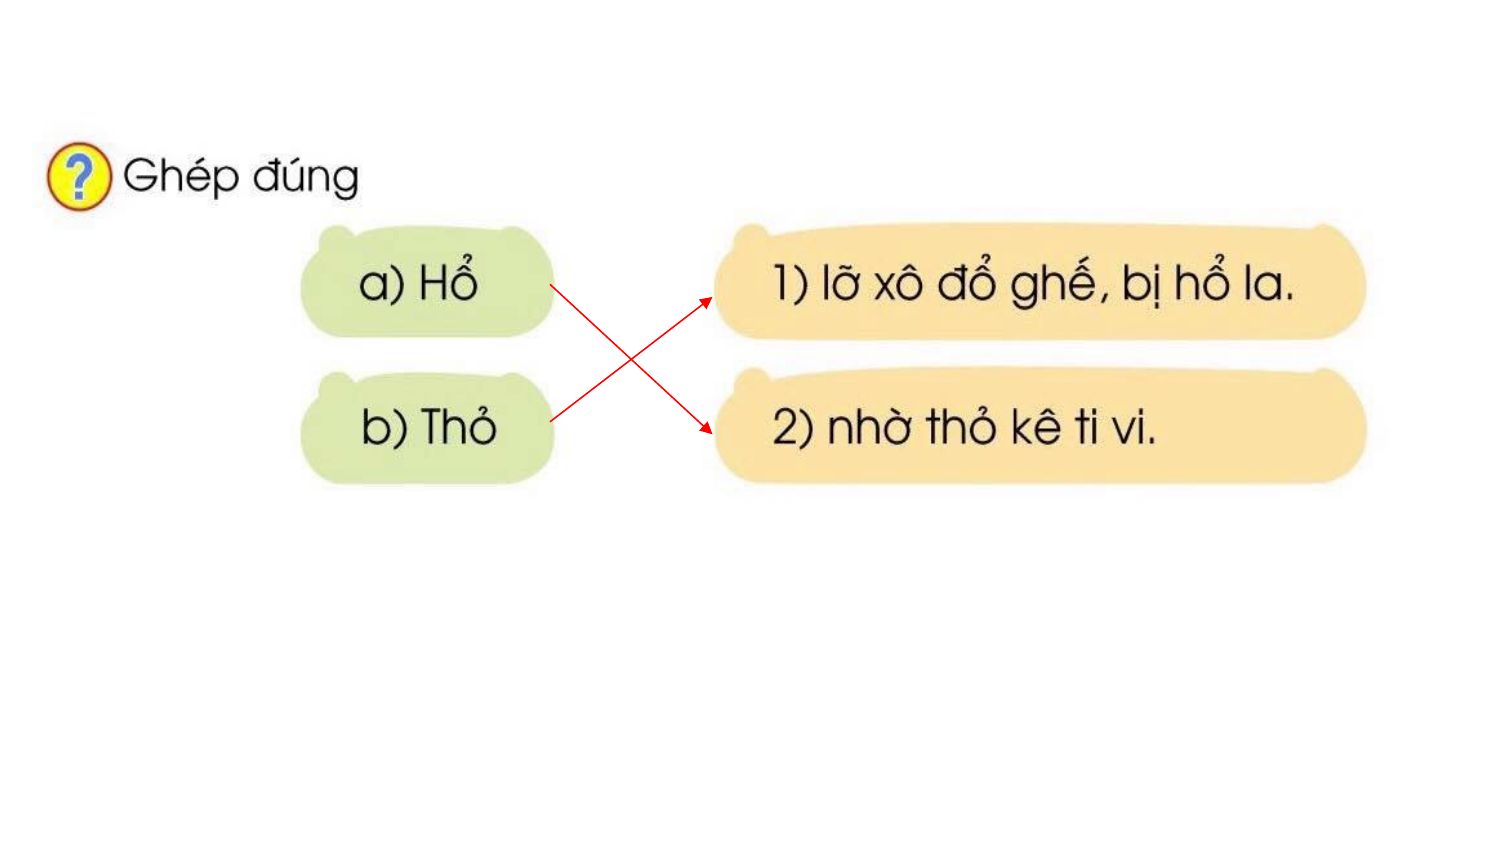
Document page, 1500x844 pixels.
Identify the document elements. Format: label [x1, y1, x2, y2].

text_box [549, 429, 713, 435]
text_box [549, 296, 713, 423]
text_box [549, 284, 713, 296]
picture [12, 121, 1438, 524]
